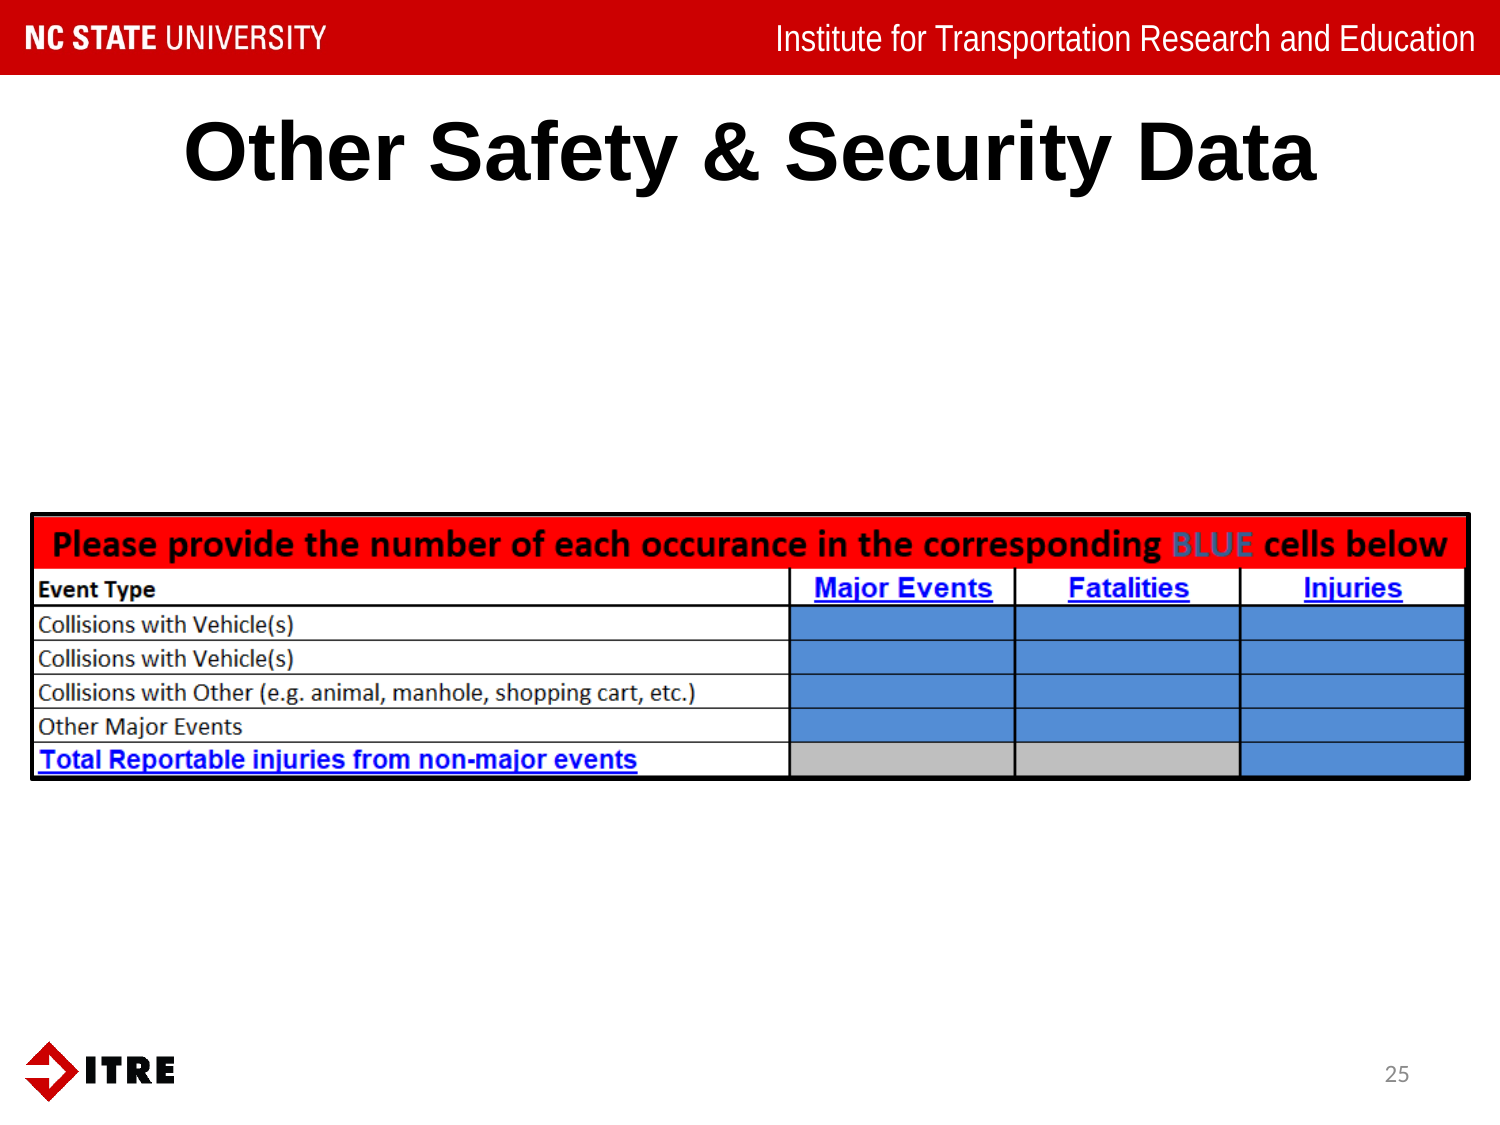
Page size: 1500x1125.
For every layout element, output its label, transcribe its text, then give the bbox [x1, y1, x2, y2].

picture [34, 515, 1467, 777]
picture [25, 1041, 174, 1102]
picture [0, 0, 1500, 75]
title Other Safety & Security Data [15, 86, 1486, 208]
slide_number 25 [1074, 1042, 1425, 1103]
